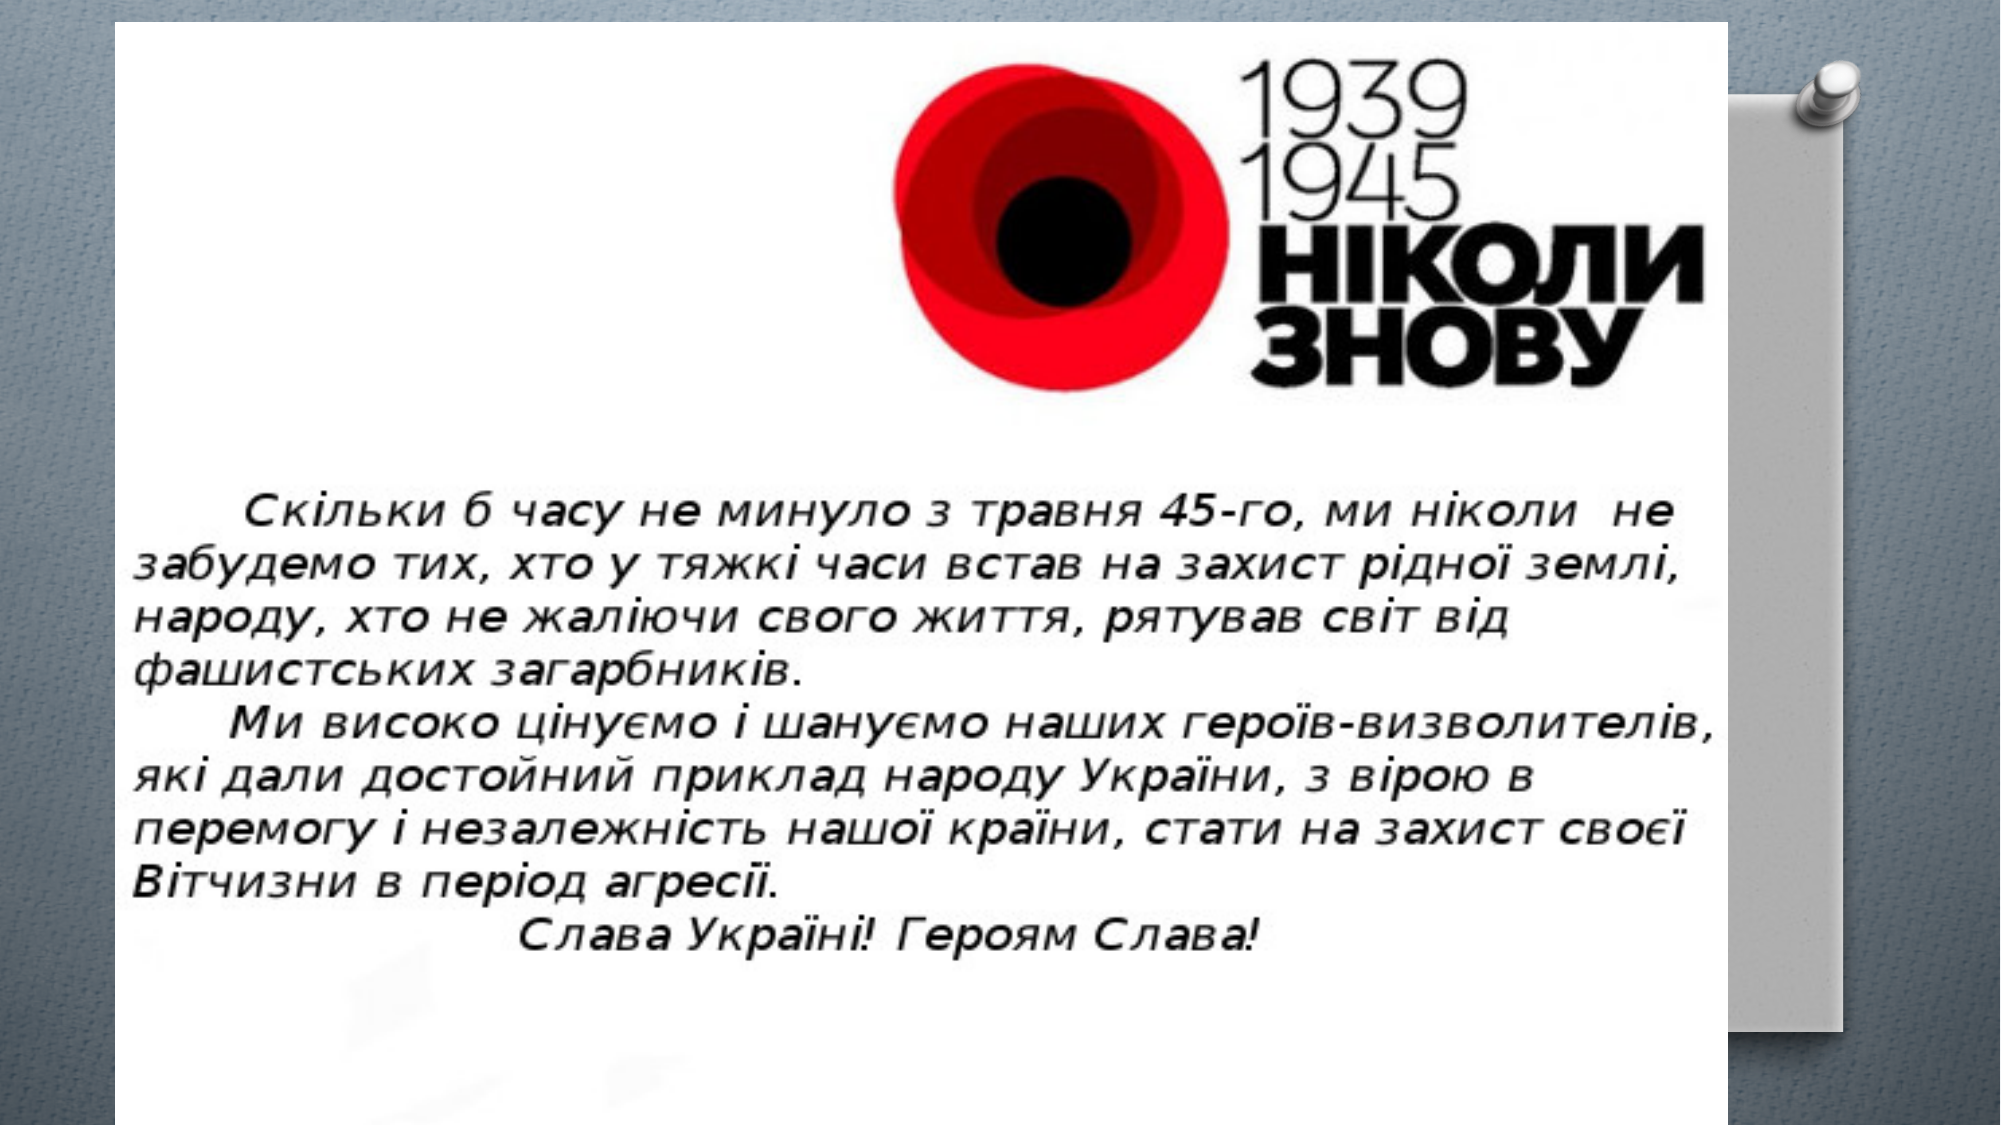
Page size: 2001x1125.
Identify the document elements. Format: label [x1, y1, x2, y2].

picture [107, 22, 1729, 1125]
picture [1764, 30, 1911, 161]
